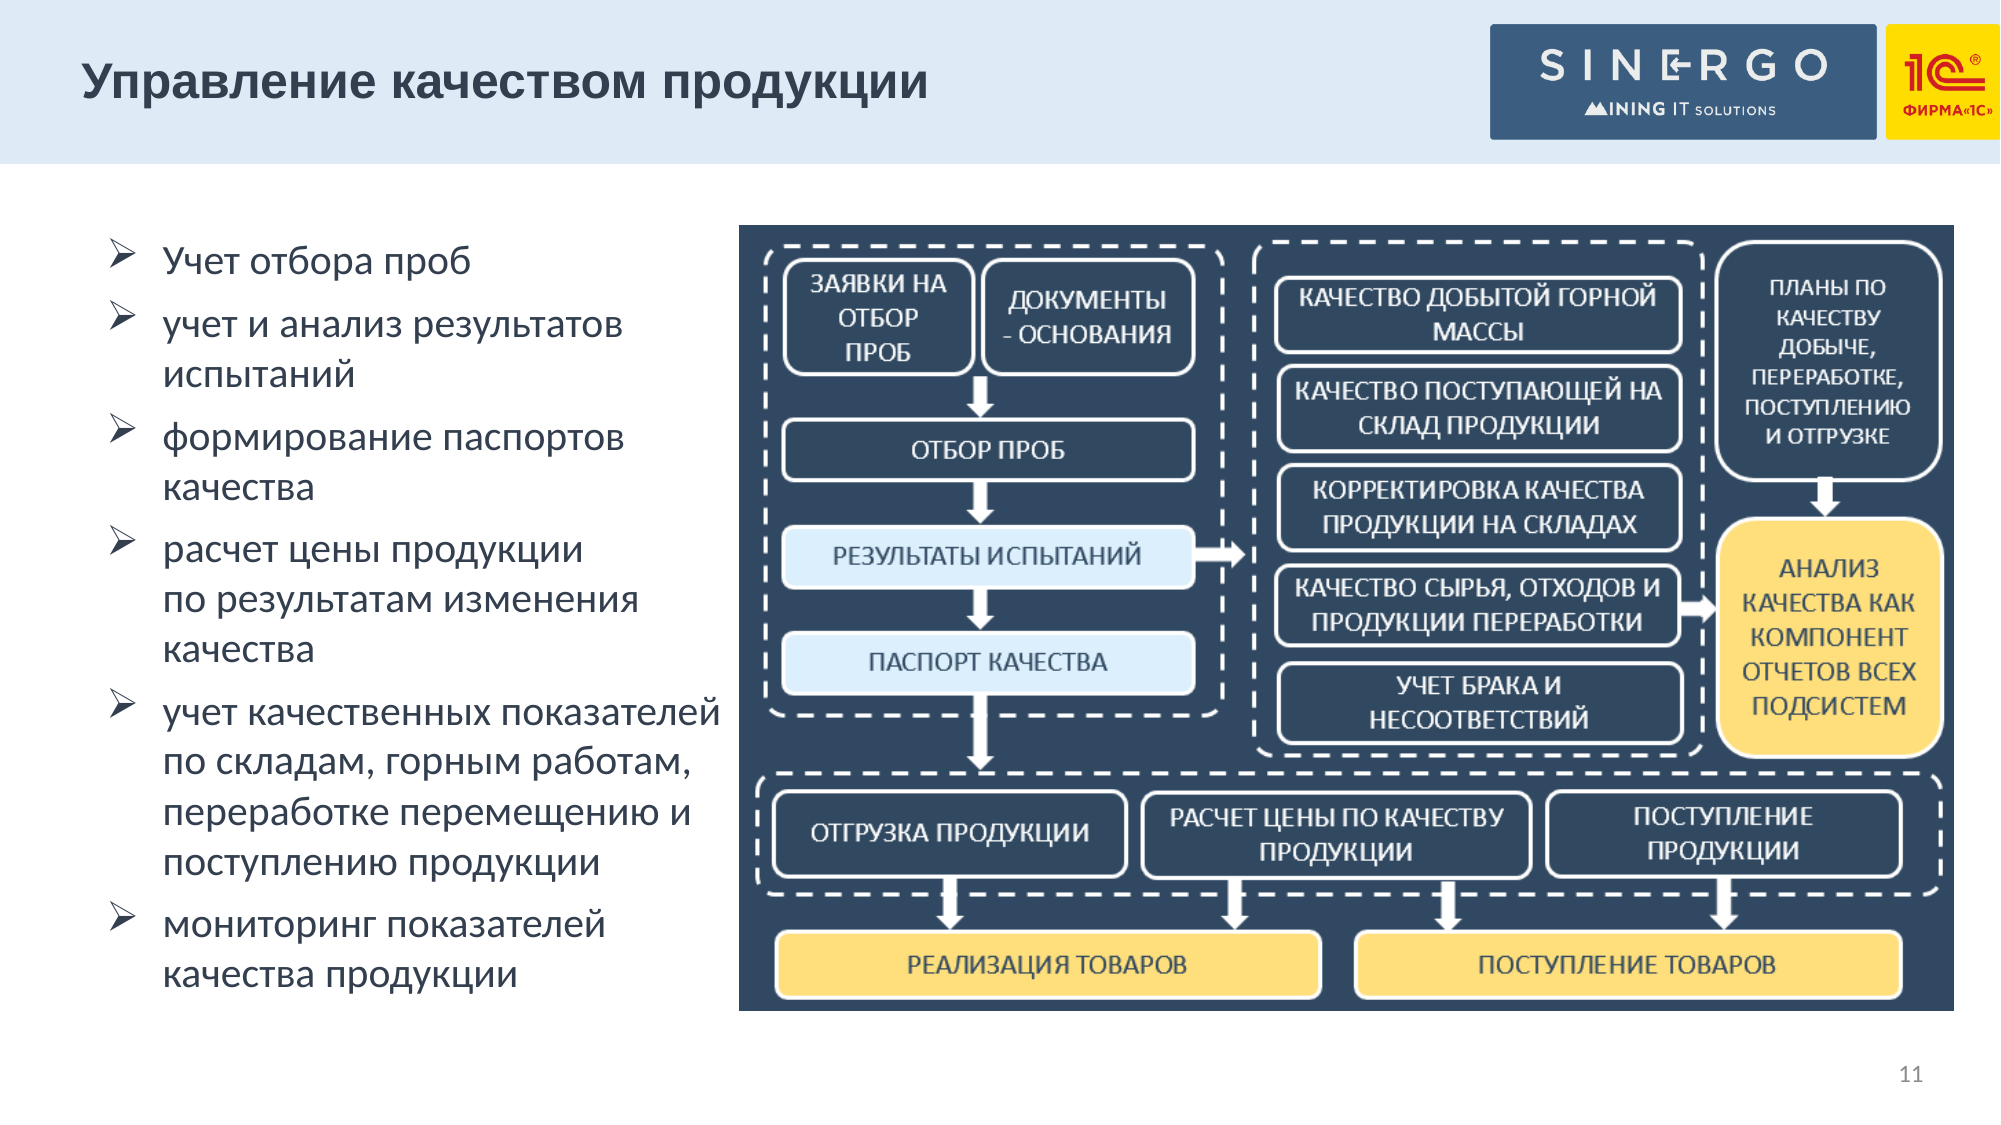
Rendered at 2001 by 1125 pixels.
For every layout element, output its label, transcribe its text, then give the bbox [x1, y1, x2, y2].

slide_number 11 [1488, 1042, 1939, 1103]
title Управление качеством продукции [66, 23, 1280, 141]
picture [1490, 24, 2000, 140]
text_box Учет отбора проб учет и анализ результатов испытаний формирование паспортов качества расчет цены продукции по результатам изменения качества учет качественных показателей по складам, горным работам, переработке перемещению и поступлению продукции мониторинг показателей качества продукции [91, 225, 738, 1004]
picture [738, 225, 1954, 1011]
